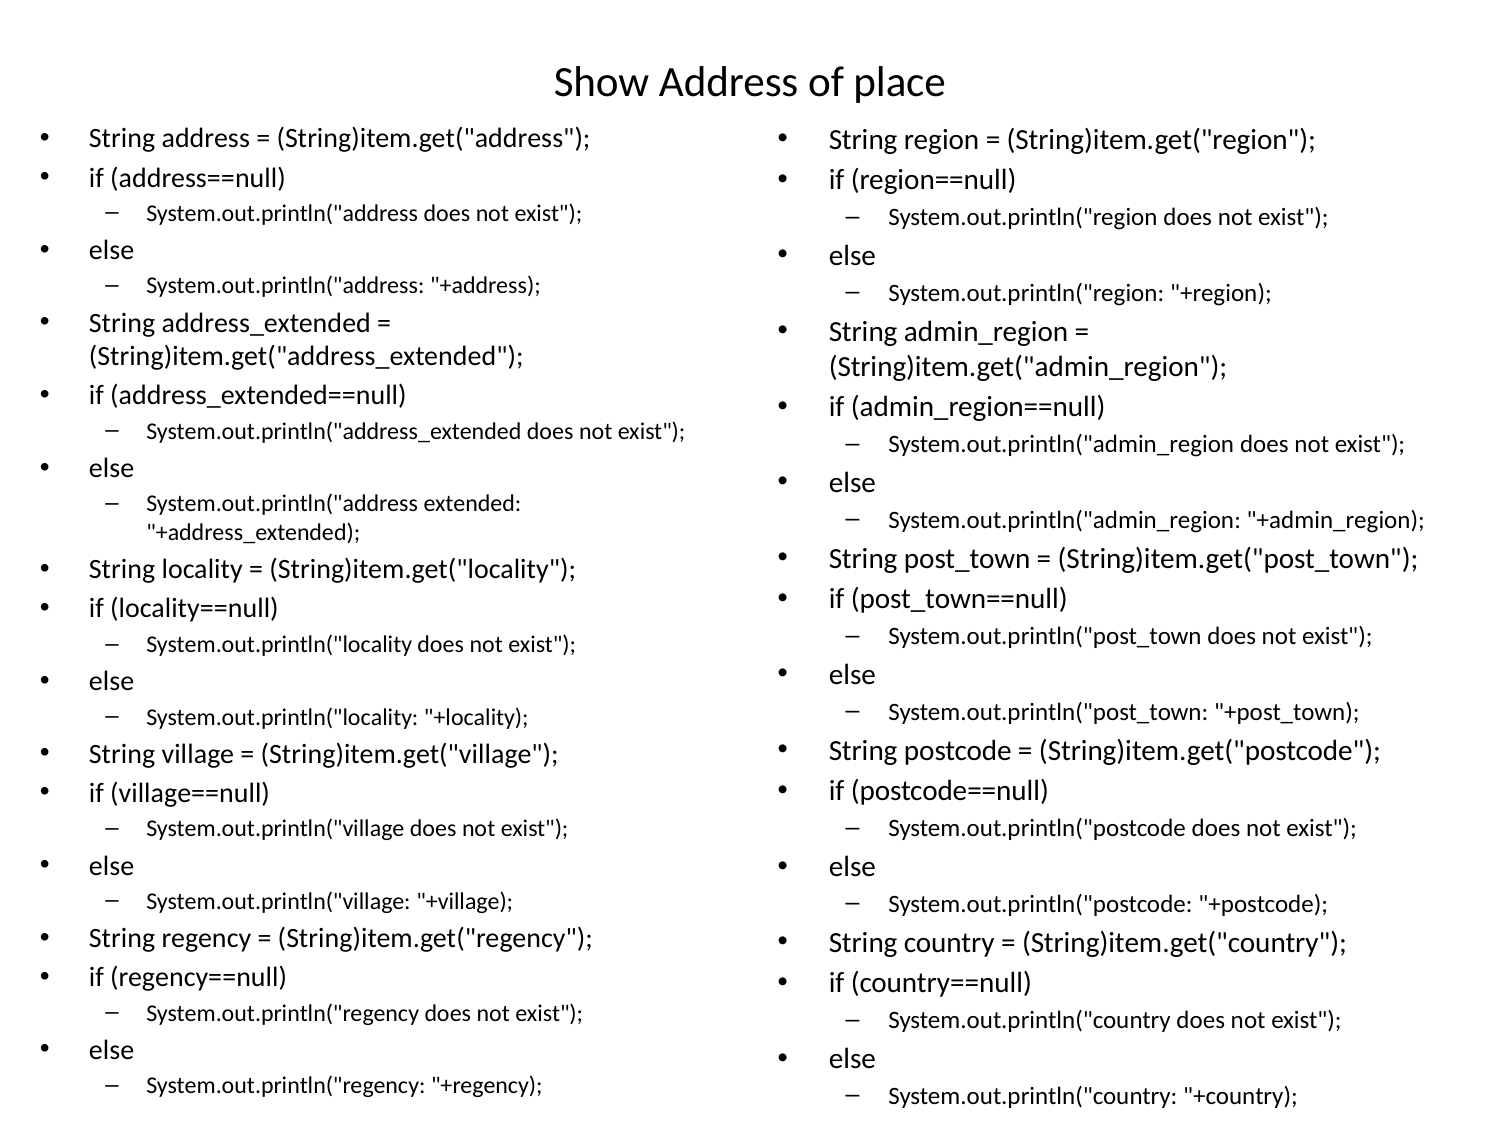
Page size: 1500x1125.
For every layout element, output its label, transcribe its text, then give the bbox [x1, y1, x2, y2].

list String region = (String)item.get("region"); if (region==null) System.out.println("region does not exist"); else System.out.println("region: "+region); String admin_region = (String)item.get("admin_region"); if (admin_region==null) System.out.println("admin_region does not exist"); else System.out.println("admin_region: "+admin_region); String post_town = (String)item.get("post_town"); if (post_town==null) System.out.println("post_town does not exist"); else System.out.println("post_town: "+post_town); String postcode = (String)item.get("postcode"); if (postcode==null) System.out.println("postcode does not exist"); else System.out.println("postcode: "+postcode); String country = (String)item.get("country"); if (country==null) System.out.println("country does not exist"); else System.out.println("country: "+country); [762, 112, 1500, 1125]
list String address = (String)item.get("address"); if (address==null) System.out.println("address does not exist"); else System.out.println("address: "+address); String address_extended = (String)item.get("address_extended"); if (address_extended==null) System.out.println("address_extended does not exist"); else System.out.println("address extended: "+address_extended); String locality = (String)item.get("locality"); if (locality==null) System.out.println("locality does not exist"); else System.out.println("locality: "+locality); String village = (String)item.get("village"); if (village==null) System.out.println("village does not exist"); else System.out.println("village: "+village); String regency = (String)item.get("regency"); if (regency==null) System.out.println("regency does not exist"); else System.out.println("regency: "+regency); [24, 112, 738, 1125]
title Show Address of place [75, 45, 1425, 113]
